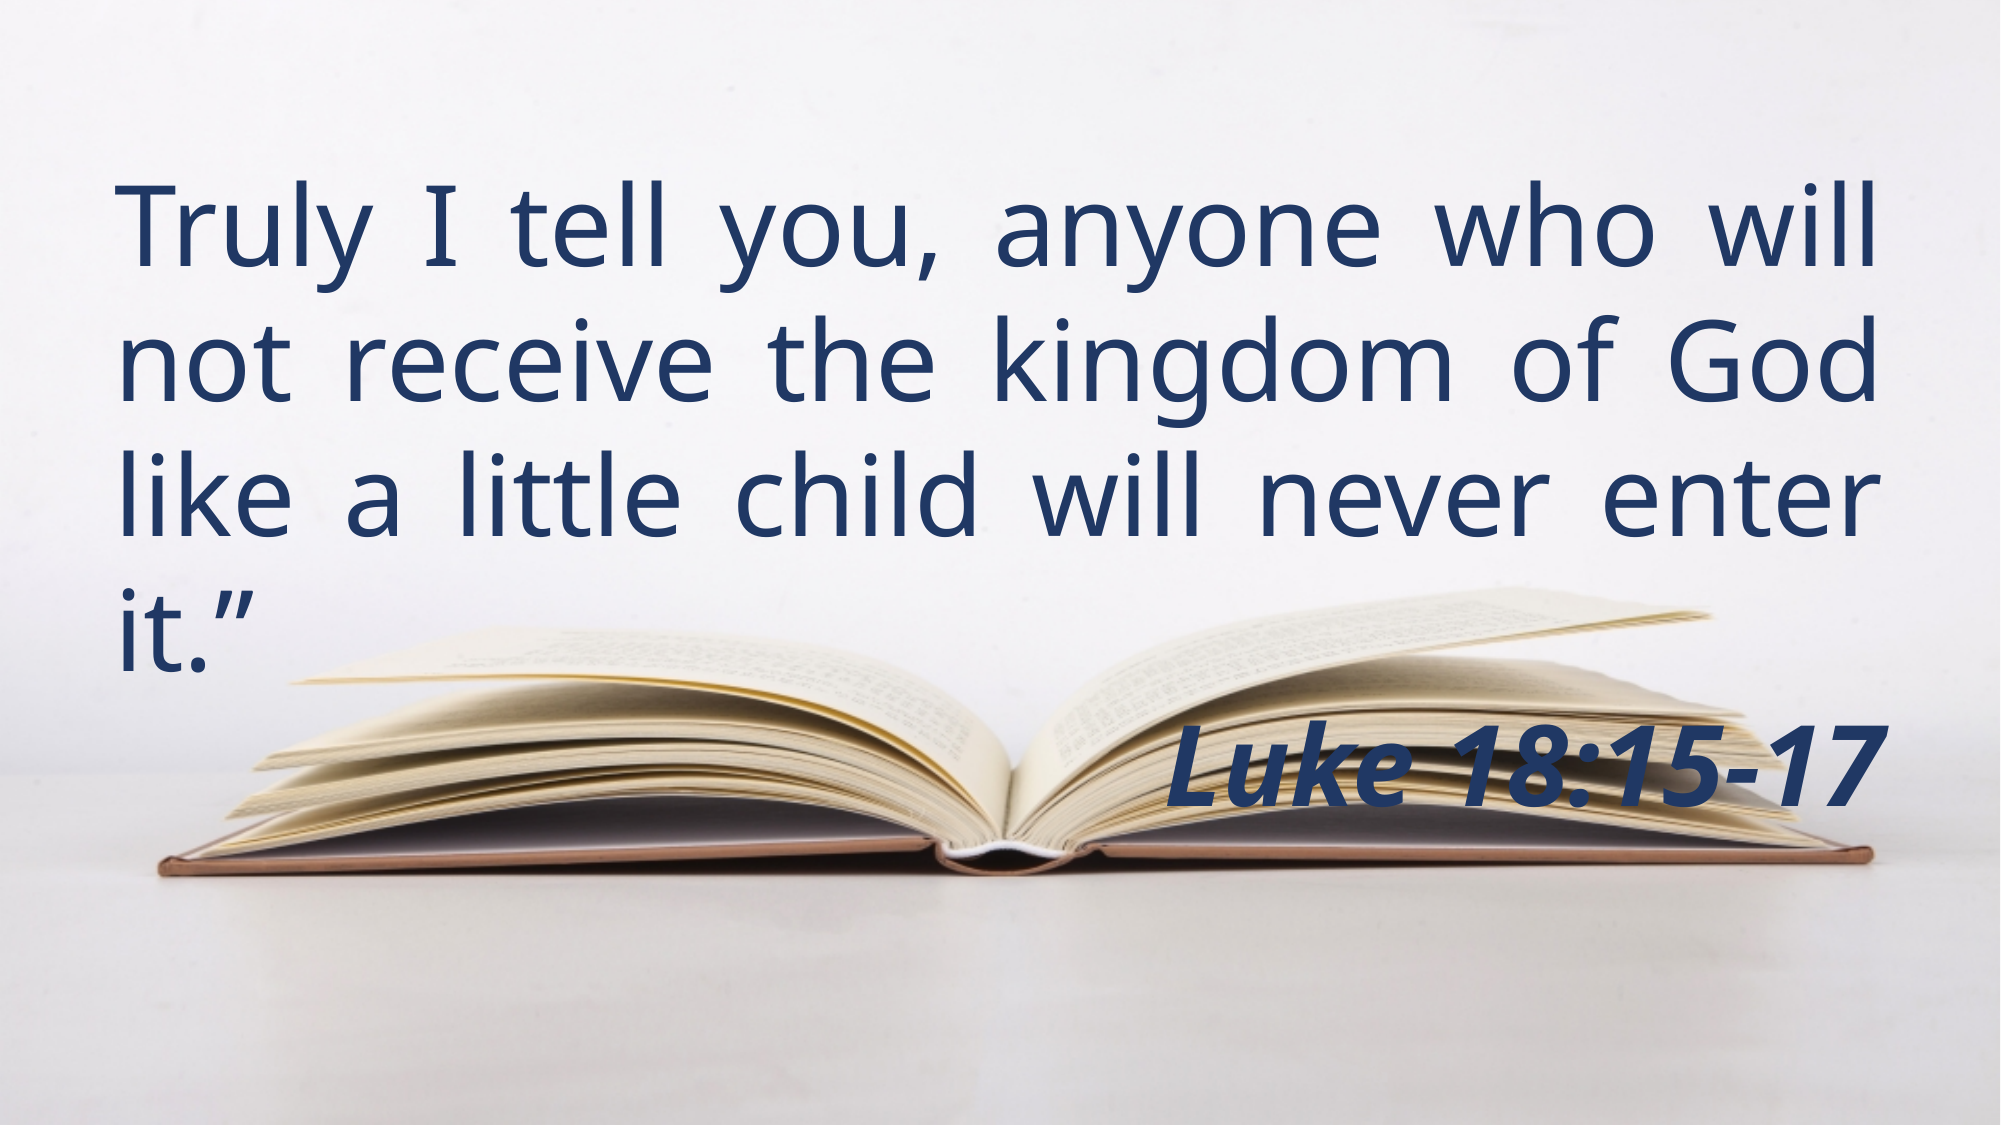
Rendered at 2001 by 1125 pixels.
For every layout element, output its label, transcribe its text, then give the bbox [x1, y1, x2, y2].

picture [0, 0, 2001, 1125]
text_box Truly I tell you, anyone who will not receive the kingdom of God like a little child will never enter it.” Luke 18:15-17 [99, 146, 1900, 837]
